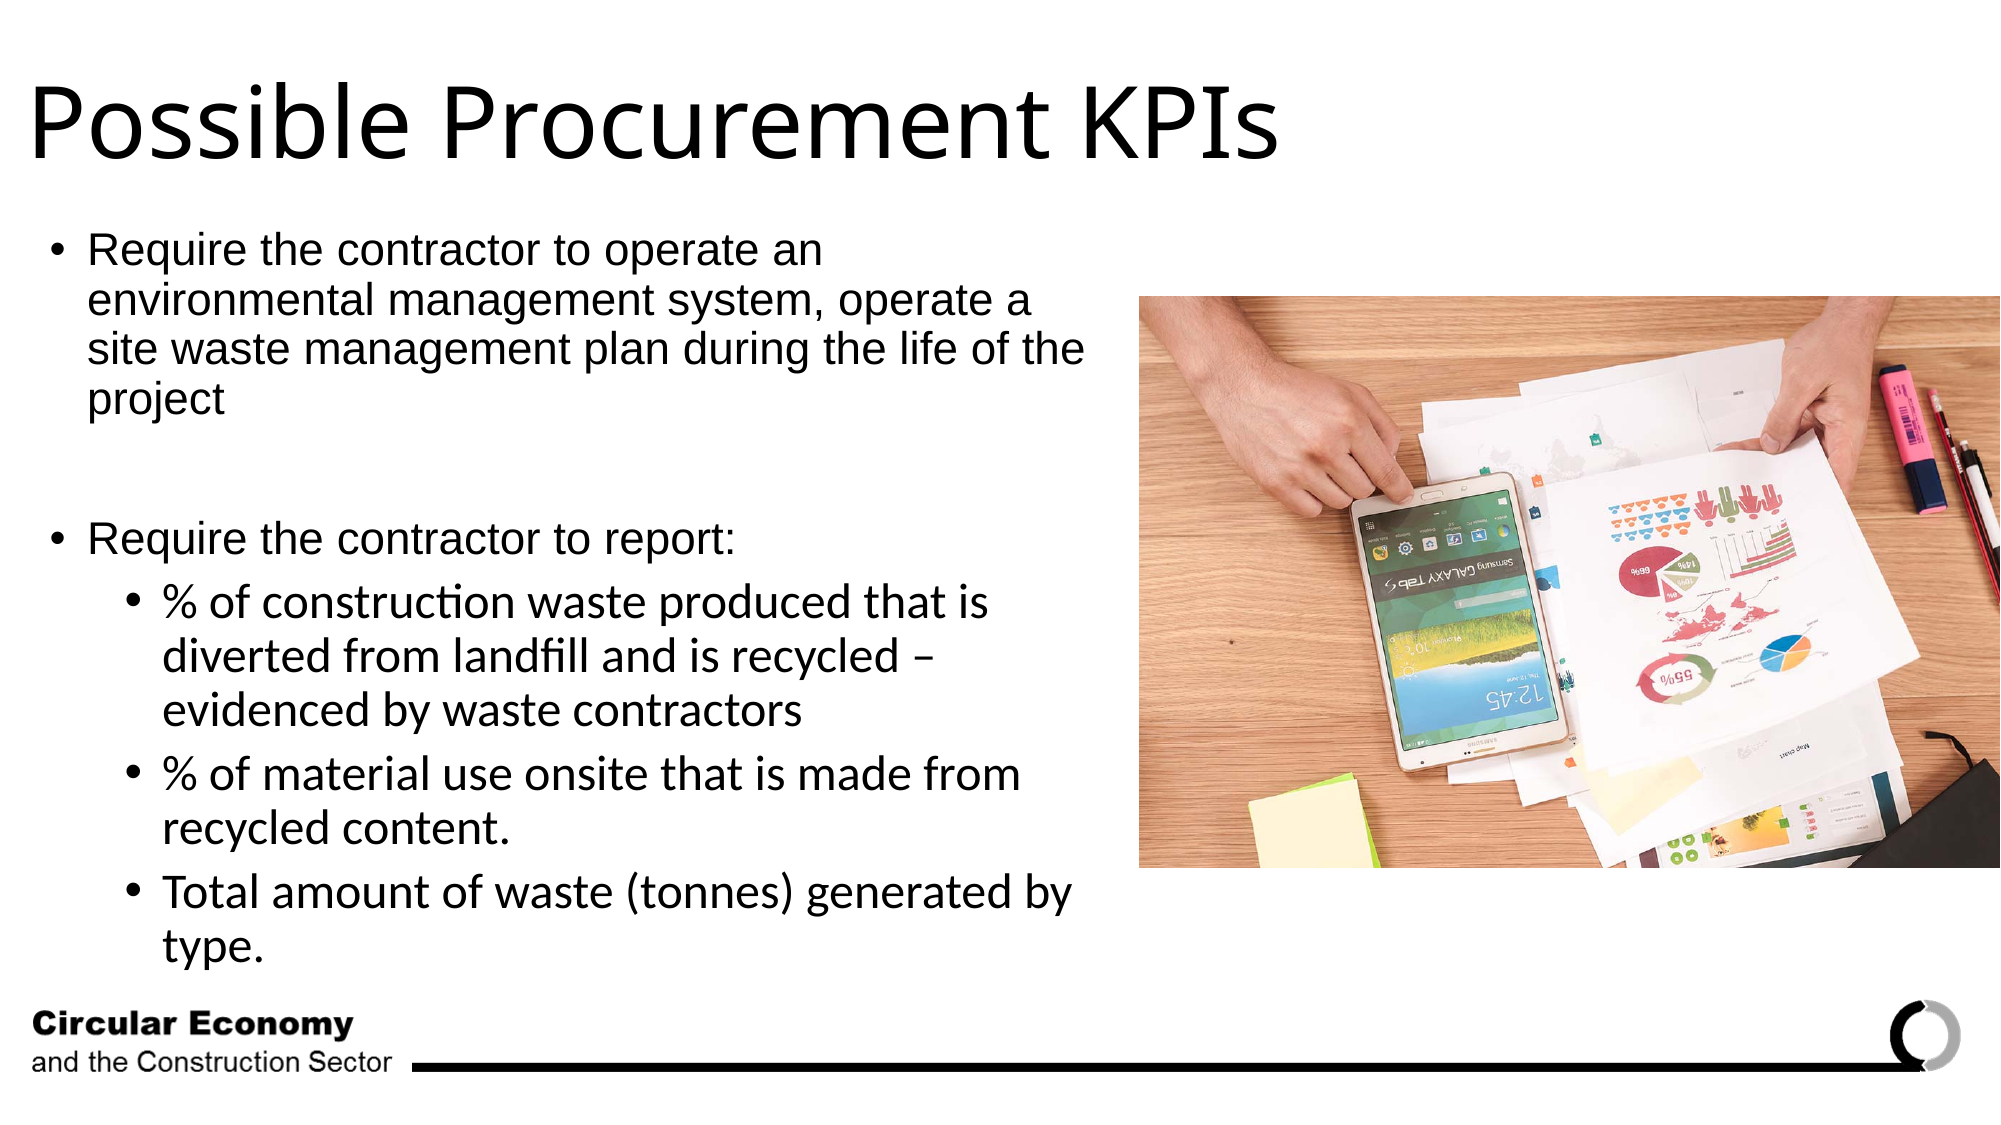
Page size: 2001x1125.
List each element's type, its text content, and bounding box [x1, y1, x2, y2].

picture [11, 993, 1966, 1097]
title Possible Procurement KPIs [11, 17, 1737, 236]
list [1139, 296, 2000, 868]
text_box Require the contractor to operate an environmental management system, operate a site waste management plan during the life of the project Require the contractor to report: % of construction waste produced that is diverted from landfill and is recycled – evidenced by waste contractors % of material use onsite that is made from recycled content. Total amount of waste (tonnes) generated by type. [34, 218, 1117, 838]
